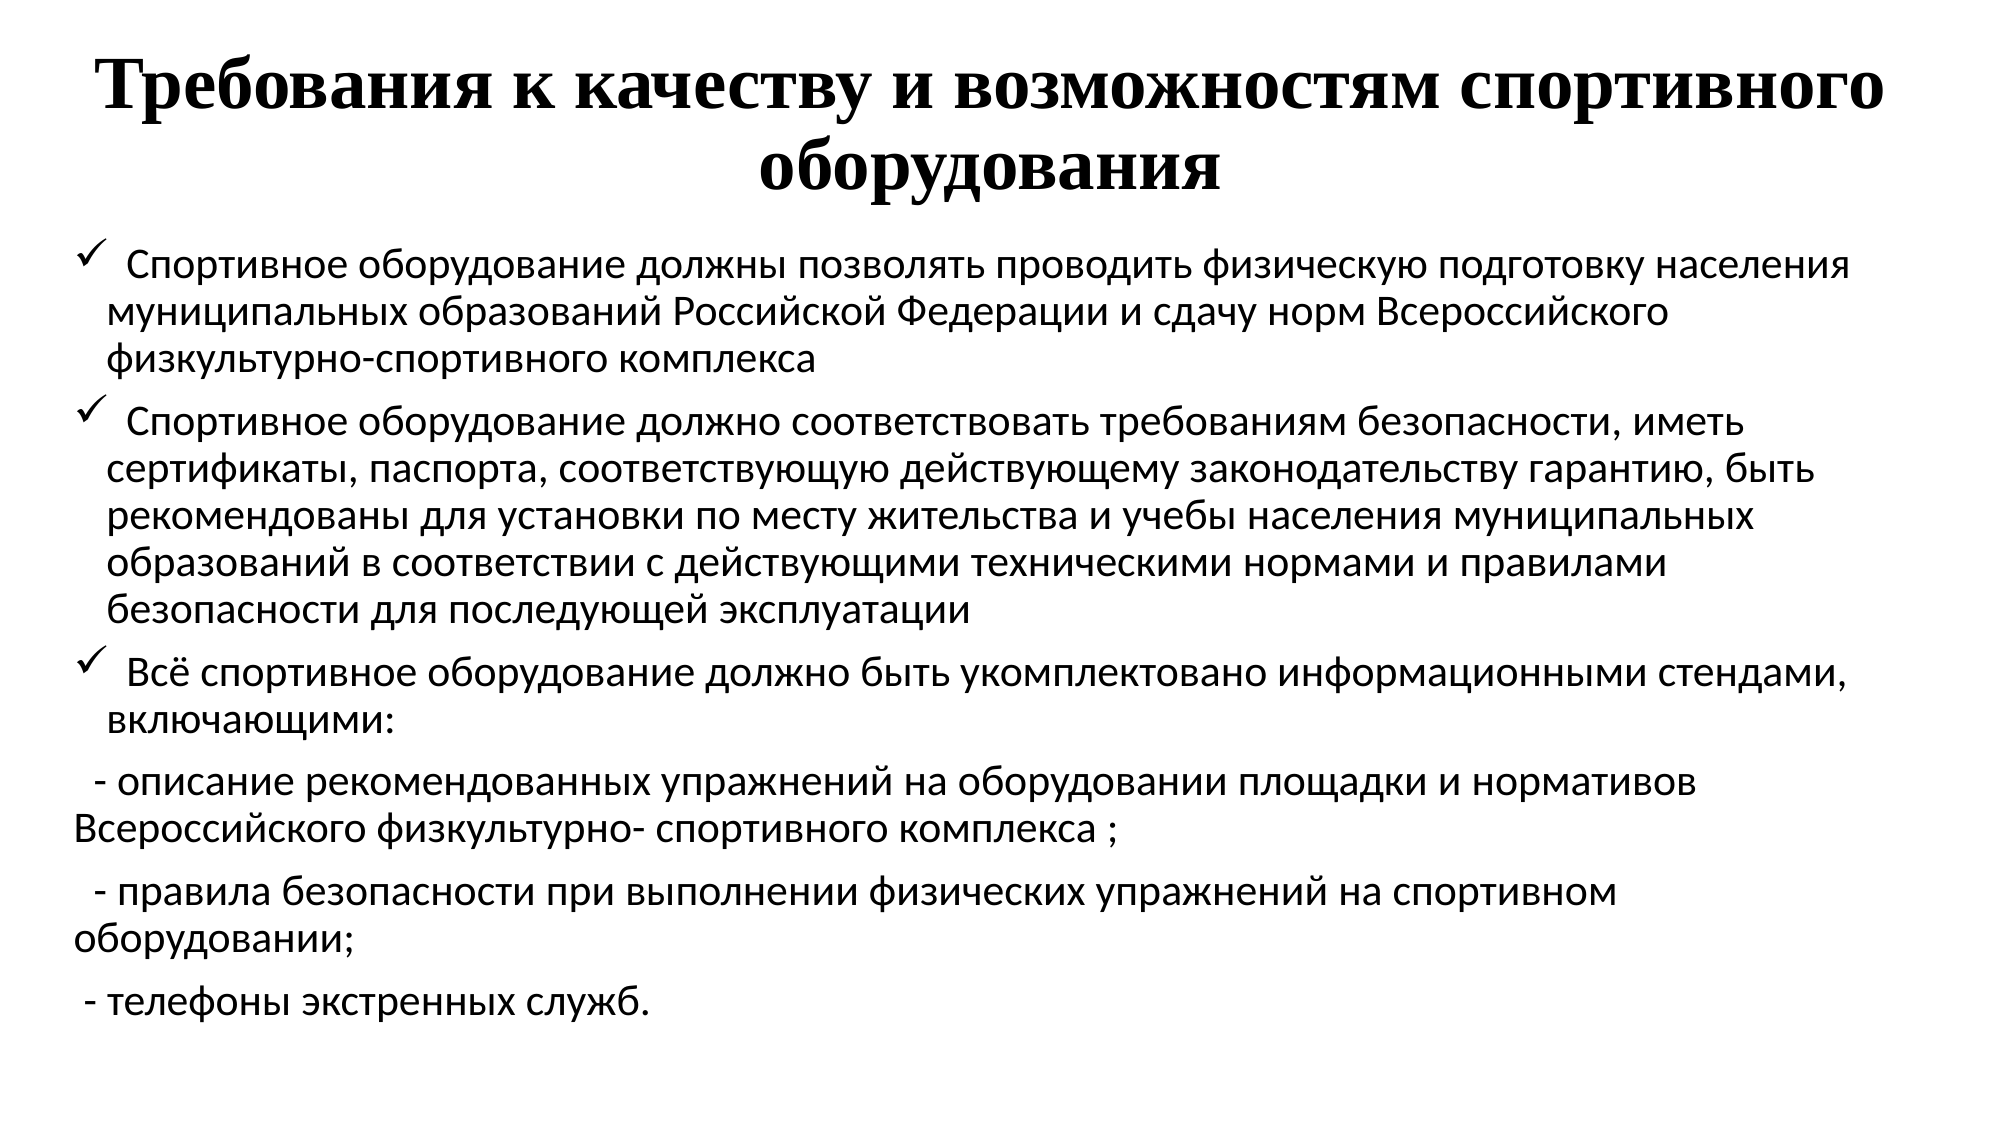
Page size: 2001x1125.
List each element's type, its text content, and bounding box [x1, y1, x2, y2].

title Требования к качеству и возможностям спортивного оборудования [26, 15, 1955, 234]
list Спортивное оборудование должны позволять проводить физическую подготовку населения муниципальных образований Российской Федерации и сдачу норм Всероссийского физкультурно-спортивного комплекса Спортивное оборудование должно соответствовать требованиям безопасности, иметь сертификаты, паспорта, соответствующую действующему законодательству гарантию, быть рекомендованы для установки по месту жительства и учебы населения муниципальных образований в соответствии с действующими техническими нормами и правилами безопасности для последующей эксплуатации Всё спортивное оборудование должно быть укомплектовано информационными стендами, включающими: - описание рекомендованных упражнений на оборудовании площадки и нормативов Всероссийского физкультурно- спортивного комплекса ; - правила безопасности при выполнении физических упражнений на спортивном оборудовании; - телефоны экстренных служб. [58, 233, 1923, 1039]
